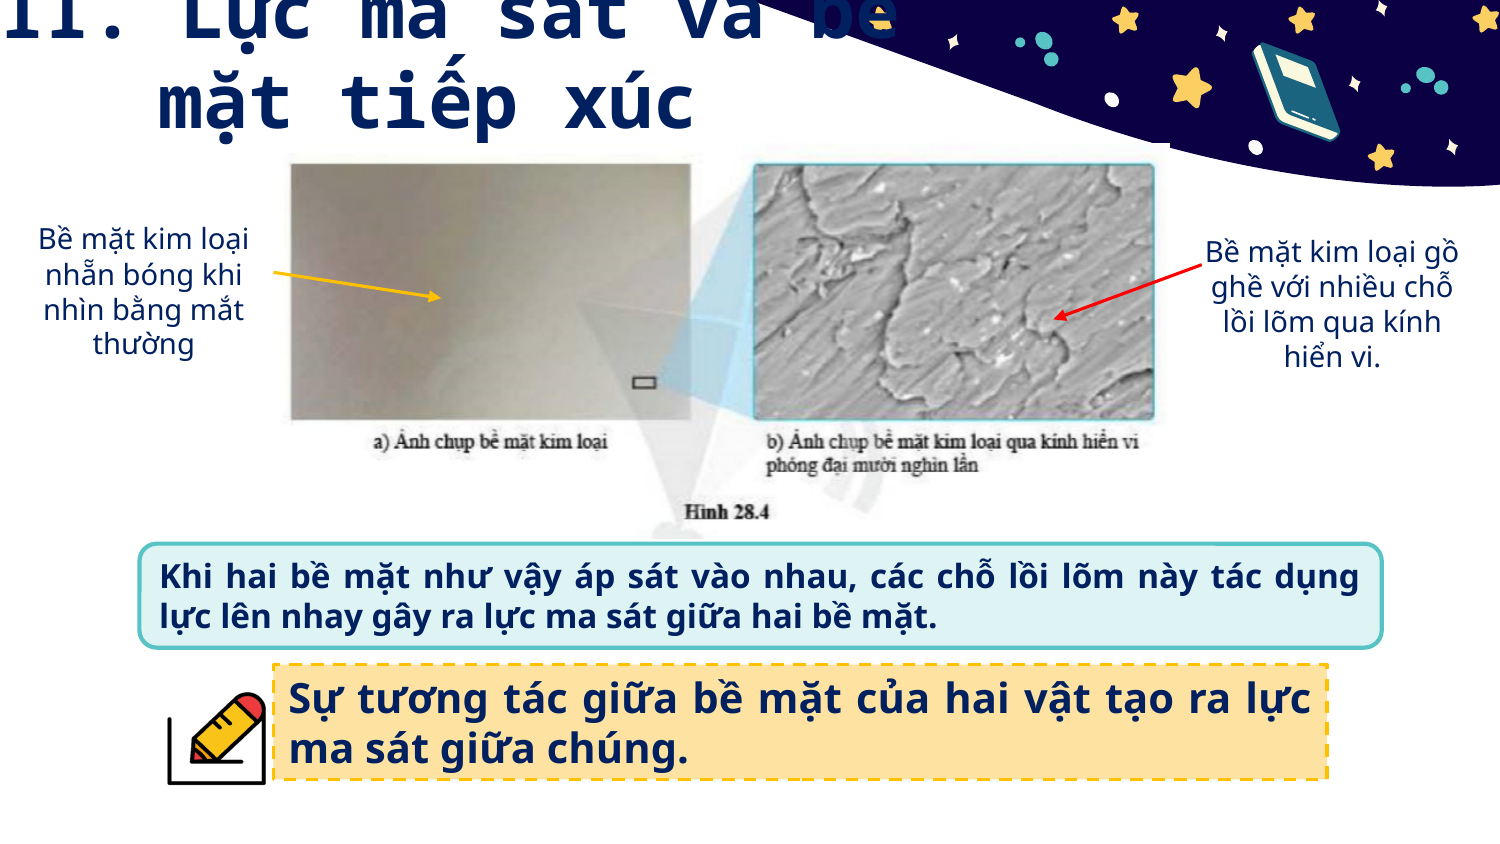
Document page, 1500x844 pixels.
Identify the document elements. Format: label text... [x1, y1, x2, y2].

text_box III. Lực ma sát và bề mặt tiếp xúc [0, 0, 985, 134]
text_box Bề mặt kim loại gồ ghề với nhiều chỗ lồi lõm qua kính hiển vi. [1182, 226, 1483, 381]
text_box Khi hai bề mặt như vậy áp sát vào nhau, các chỗ lồi lõm này tác dụng lực lên nhay gây ra lực ma sát giữa hai bề mặt. [137, 541, 1384, 650]
text_box Bề mặt kim loại nhẵn bóng khi nhìn bằng mắt thường [0, 213, 268, 369]
text_box Sự tương tác giữa bề mặt của hai vật tạo ra lực ma sát giữa chúng. [273, 664, 1327, 780]
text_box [1053, 264, 1202, 320]
picture [273, 143, 1170, 539]
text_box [273, 272, 442, 299]
picture [166, 690, 267, 786]
